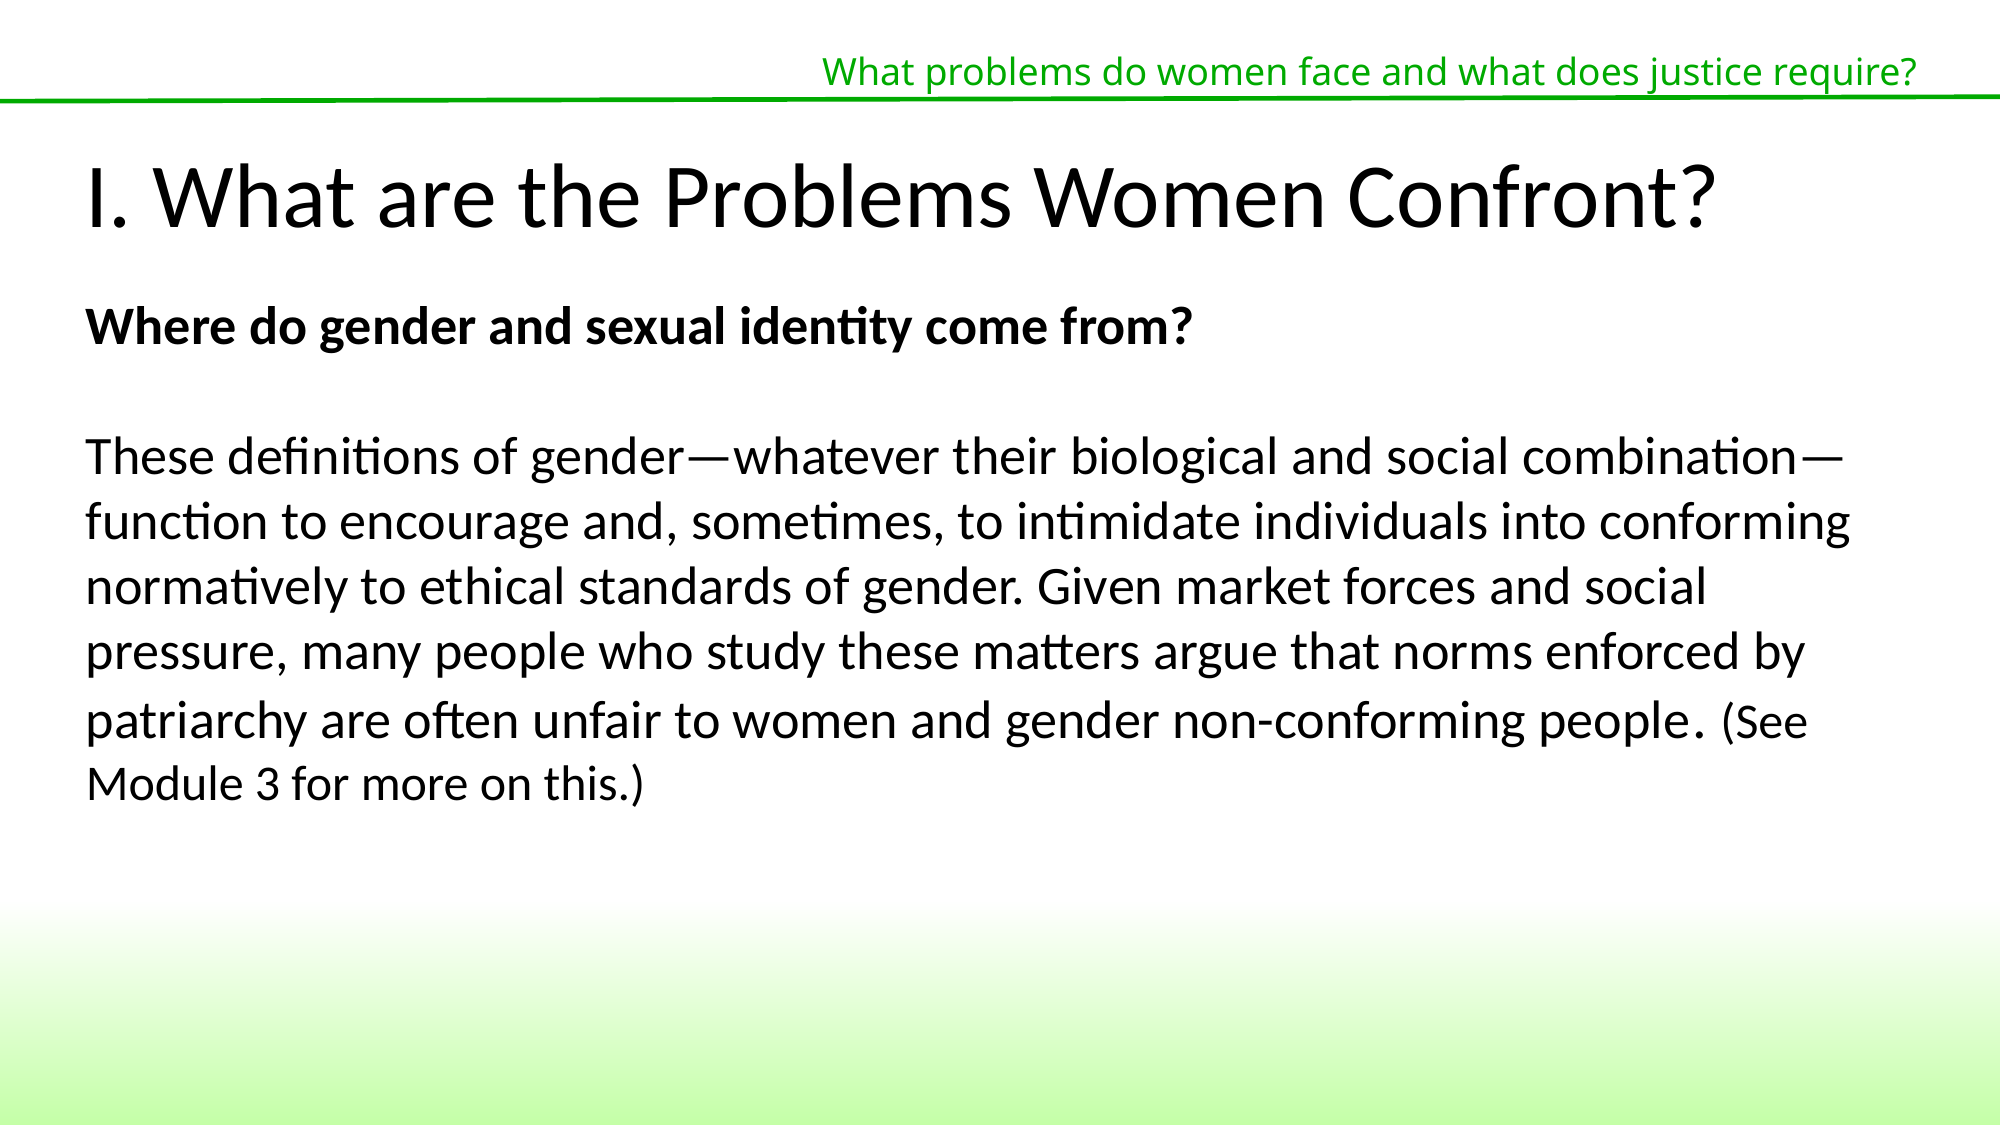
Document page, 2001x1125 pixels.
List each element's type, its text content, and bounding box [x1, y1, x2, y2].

text_box Where do gender and sexual identity come from? These definitions of gender—whatever their biological and social combination—function to encourage and, sometimes, to intimidate individuals into conforming normatively to ethical standards of gender. Given market forces and social pressure, many people who study these matters argue that norms enforced by patriarchy are often unfair to women and gender non-conforming people. (See Module 3 for more on this.) [71, 283, 1929, 878]
text_box What problems do women face and what does justice require? [807, 40, 2000, 96]
text_box I. What are the Problems Women Confront? [71, 128, 1929, 254]
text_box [0, 96, 2000, 102]
